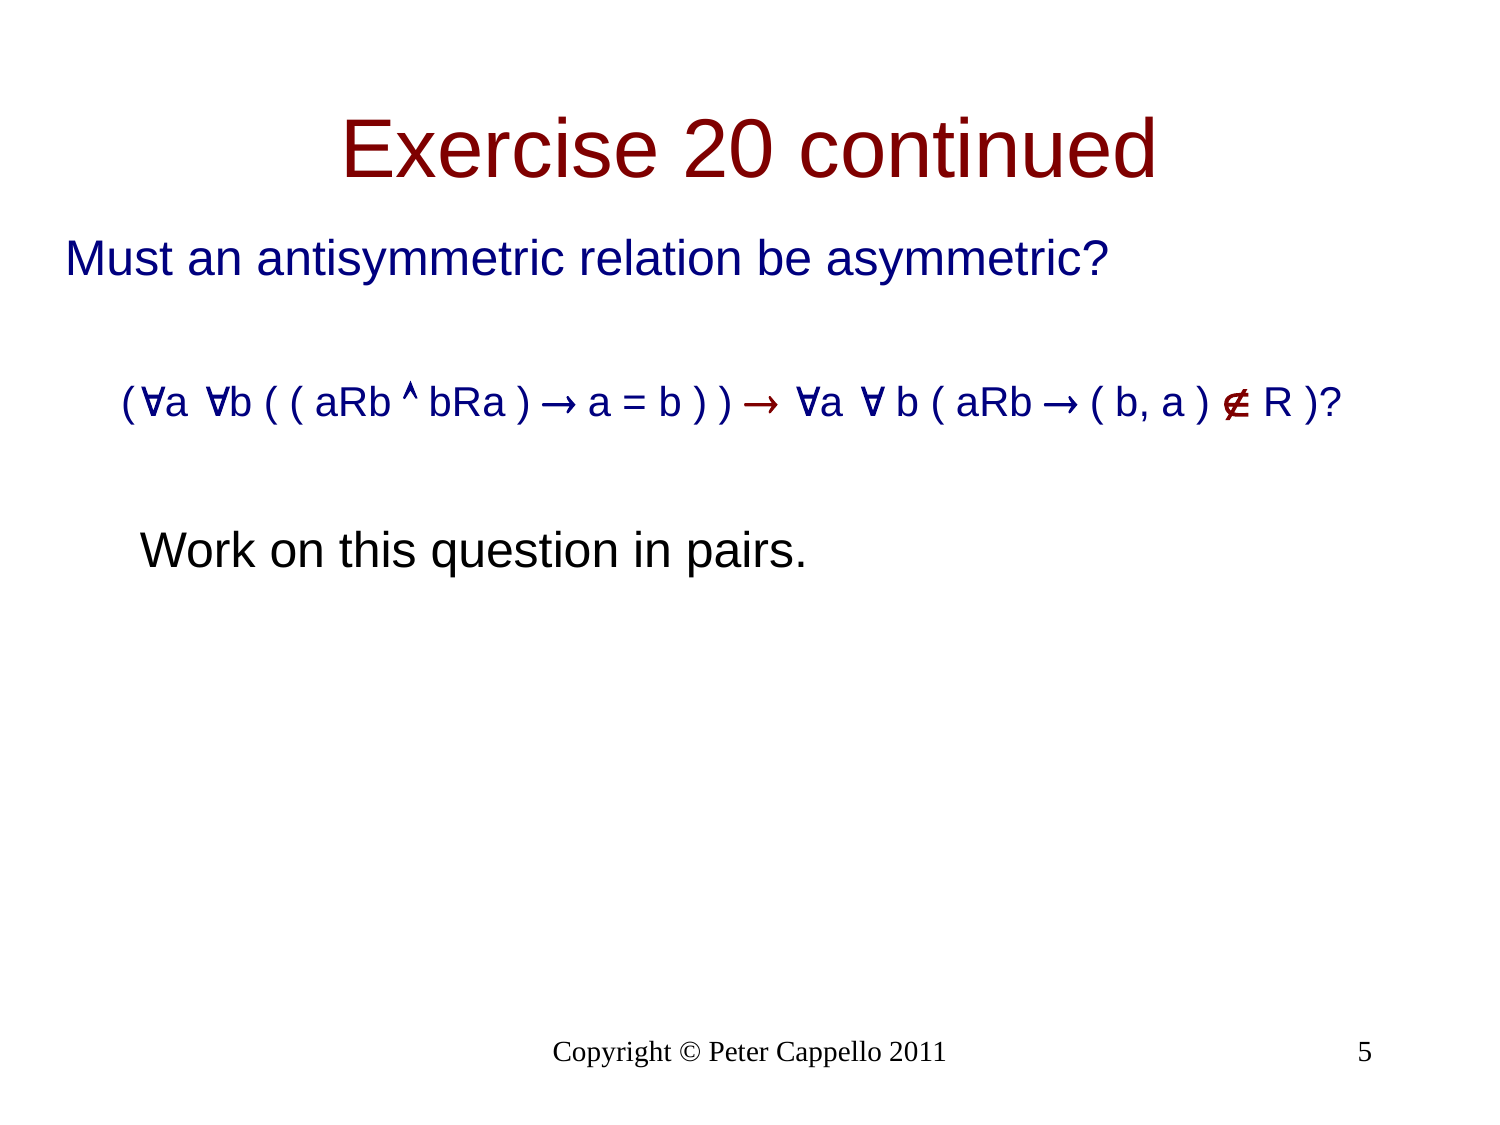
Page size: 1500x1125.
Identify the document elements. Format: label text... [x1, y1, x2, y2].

slide_number 5 [1074, 1025, 1388, 1100]
text_box Must an antisymmetric relation be asymmetric? (a b ( ( aRb  bRa )  a = b ) )  a  b ( aRb  ( b, a )  R )? Work on this question in pairs. [49, 212, 1400, 1013]
footer Copyright © Peter Cappello 2011 [512, 1025, 988, 1100]
text_box Exercise 20 continued [112, 50, 1388, 212]
